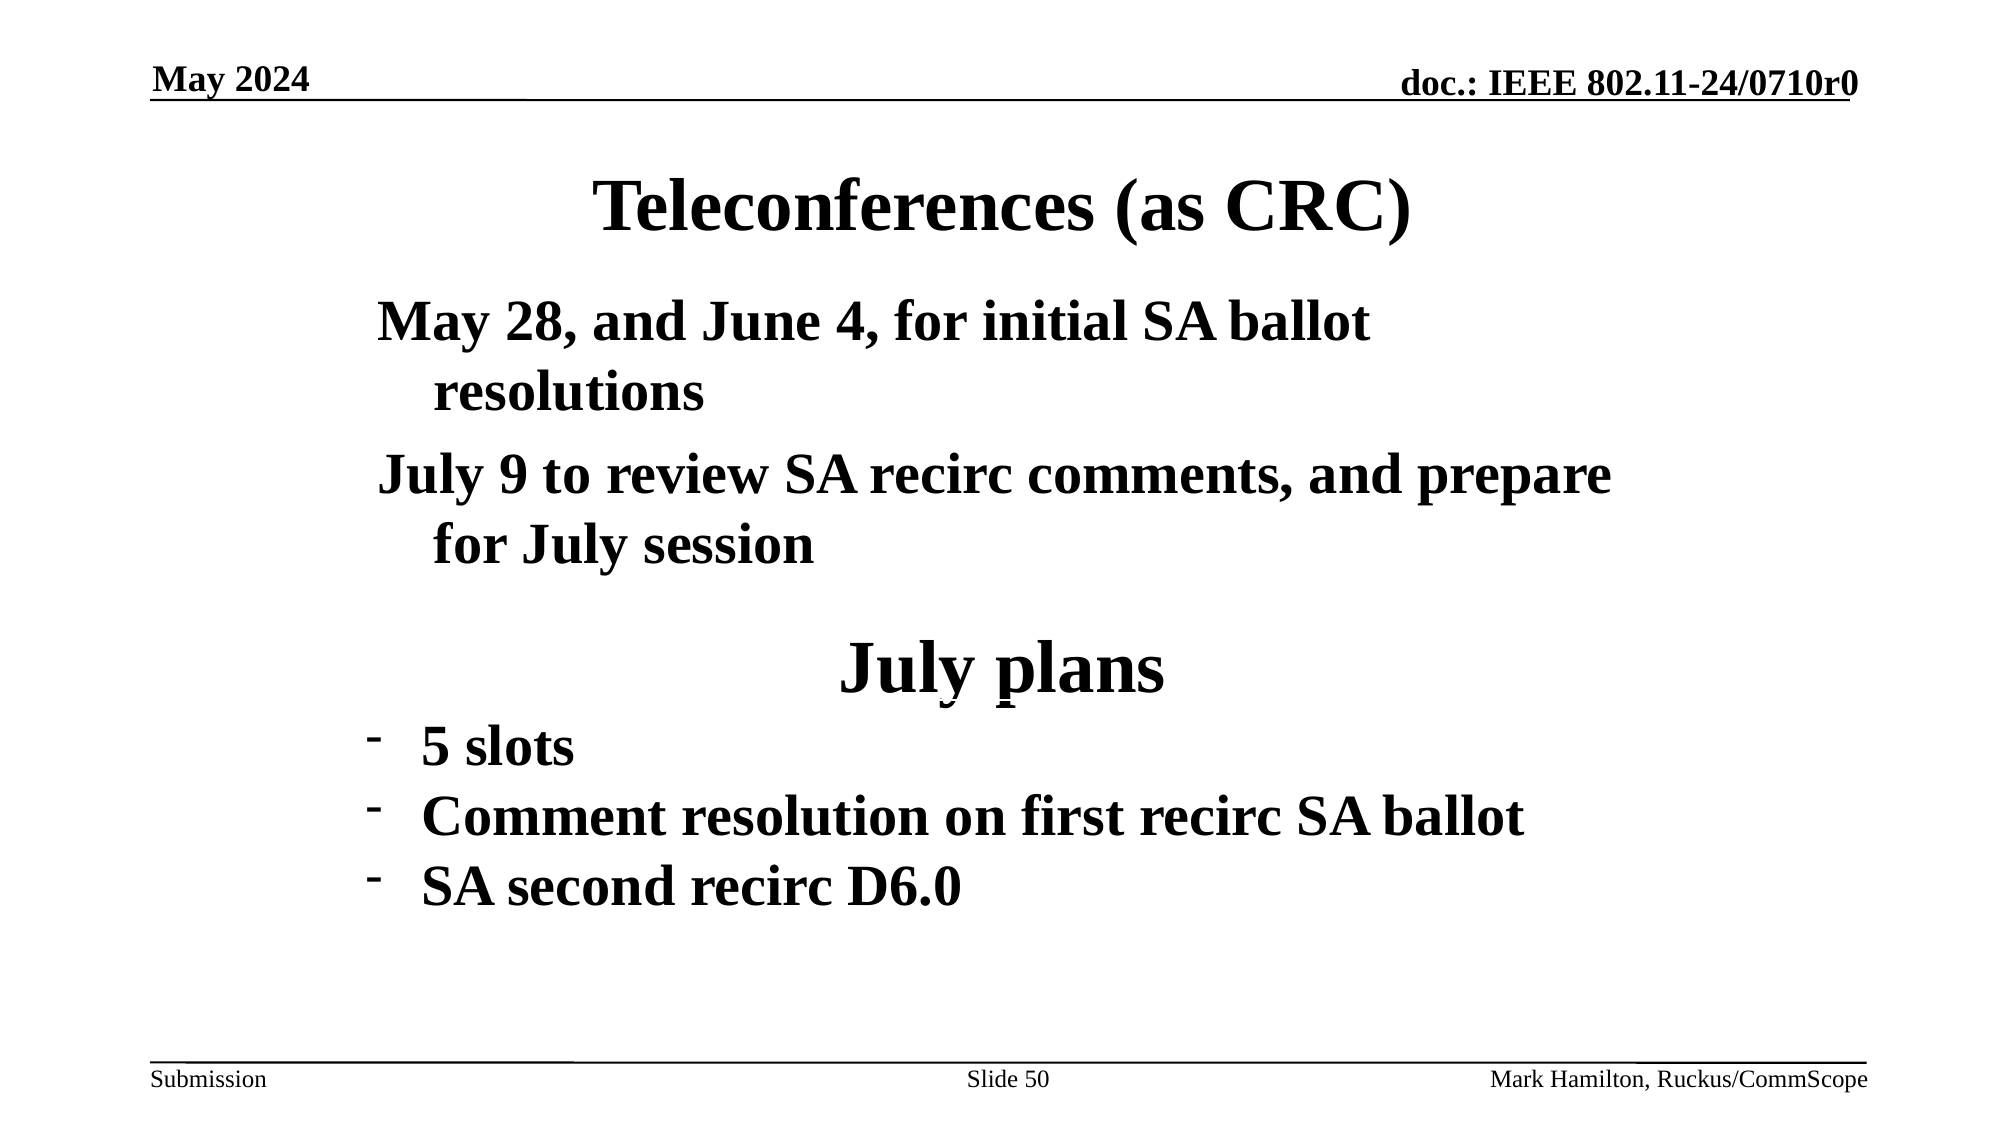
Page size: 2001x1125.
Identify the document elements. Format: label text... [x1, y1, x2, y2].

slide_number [152, 54, 563, 100]
title Teleconferences (as CRC) [364, 112, 1641, 288]
text_box 5 slots Comment resolution on first recirc SA ballot SA second recirc D6.0 [349, 699, 1625, 975]
text_box July plans [365, 575, 1640, 750]
footer Mark Hamilton, Ruckus/CommScope [1171, 1061, 1869, 1093]
list May 28, and June 4, for initial SA ballot resolutions July 9 to review SA recirc comments, and prepare for July session [362, 274, 1638, 601]
slide_number Slide 50 [950, 1061, 1067, 1123]
